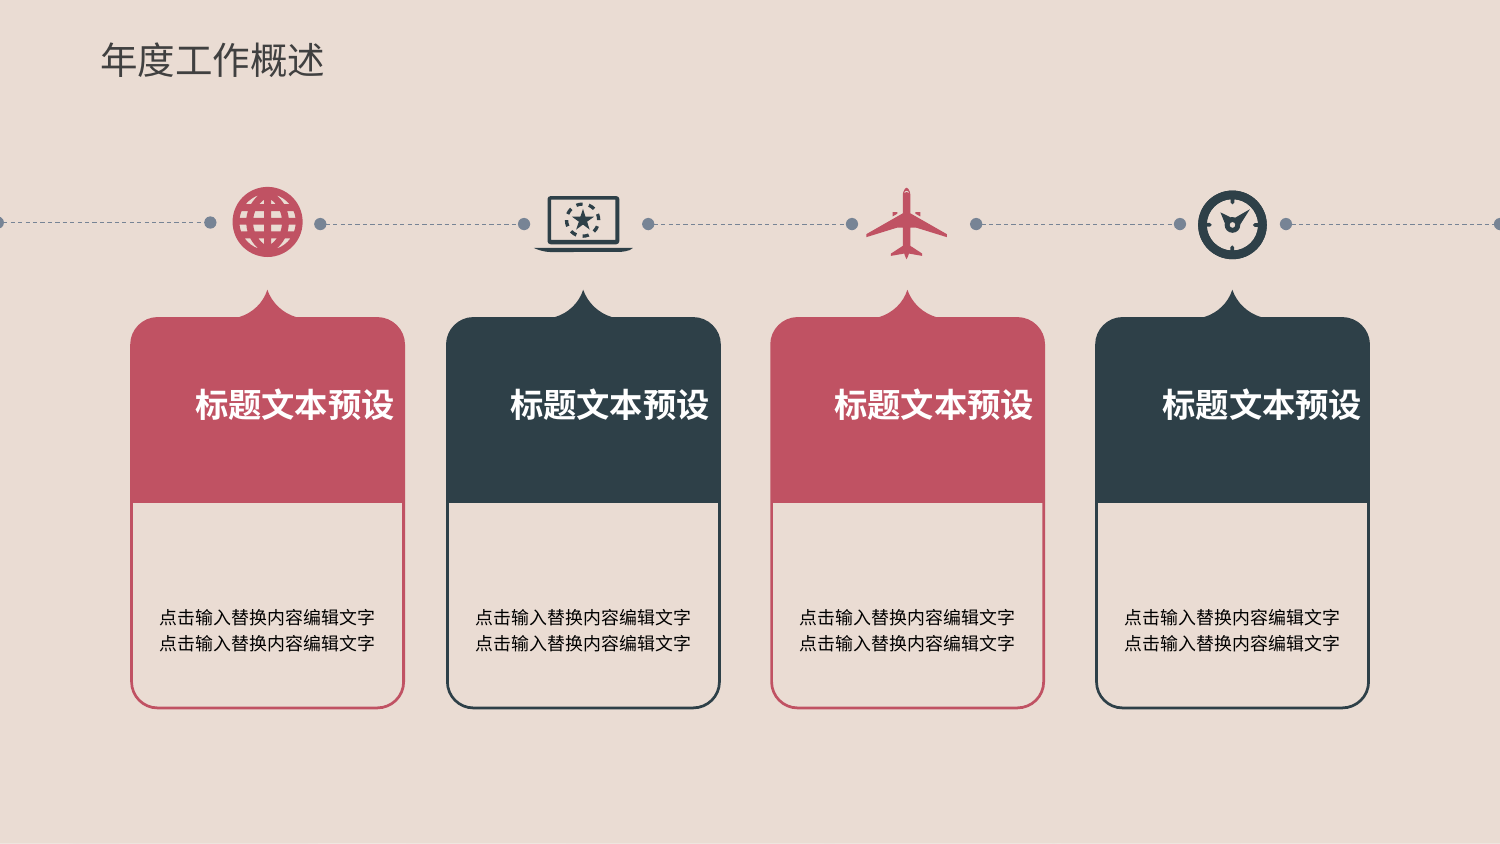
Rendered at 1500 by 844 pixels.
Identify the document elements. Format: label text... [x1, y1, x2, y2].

text_box 年度工作概述 [100, 28, 450, 91]
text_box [129, 289, 406, 710]
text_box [445, 289, 722, 710]
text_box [769, 289, 1046, 710]
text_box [1094, 289, 1371, 710]
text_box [0, 186, 1500, 260]
